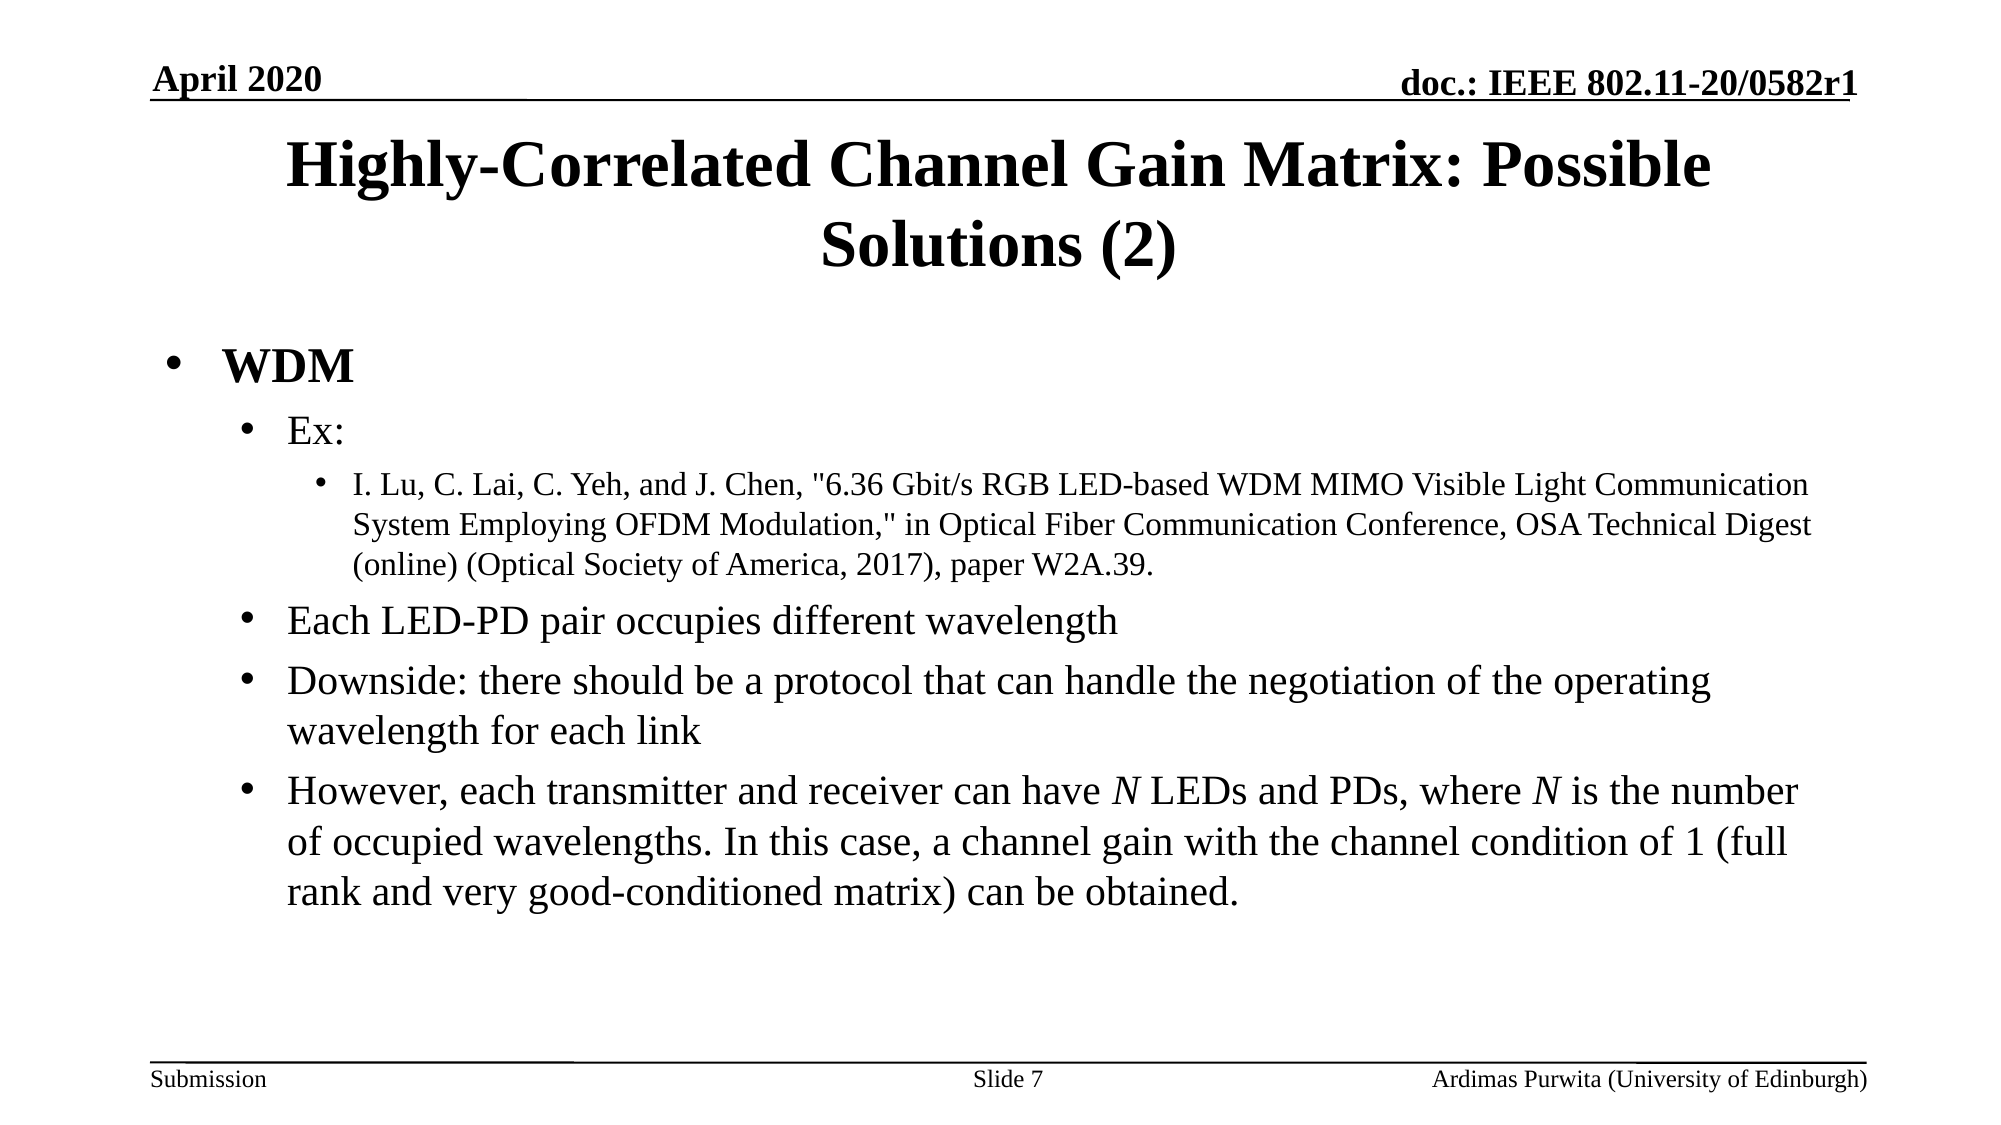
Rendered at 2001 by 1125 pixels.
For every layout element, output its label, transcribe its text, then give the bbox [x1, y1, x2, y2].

list WDM Ex: I. Lu, C. Lai, C. Yeh, and J. Chen, "6.36 Gbit/s RGB LED-based WDM MIMO Visible Light Communication System Employing OFDM Modulation," in Optical Fiber Communication Conference, OSA Technical Digest (online) (Optical Society of America, 2017), paper W2A.39. Each LED-PD pair occupies different wavelength Downside: there should be a protocol that can handle the negotiation of the operating wavelength for each link However, each transmitter and receiver can have N LEDs and PDs, where N is the number of occupied wavelengths. In this case, a channel gain with the channel condition of 1 (full rank and very good-conditioned matrix) can be obtained. [149, 324, 1850, 1000]
slide_number Slide 7 [950, 1061, 1067, 1123]
title Highly-Correlated Channel Gain Matrix: Possible Solutions (2) [149, 112, 1850, 288]
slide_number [152, 54, 563, 100]
footer Ardimas Purwita (University of Edinburgh) [1171, 1061, 1869, 1093]
